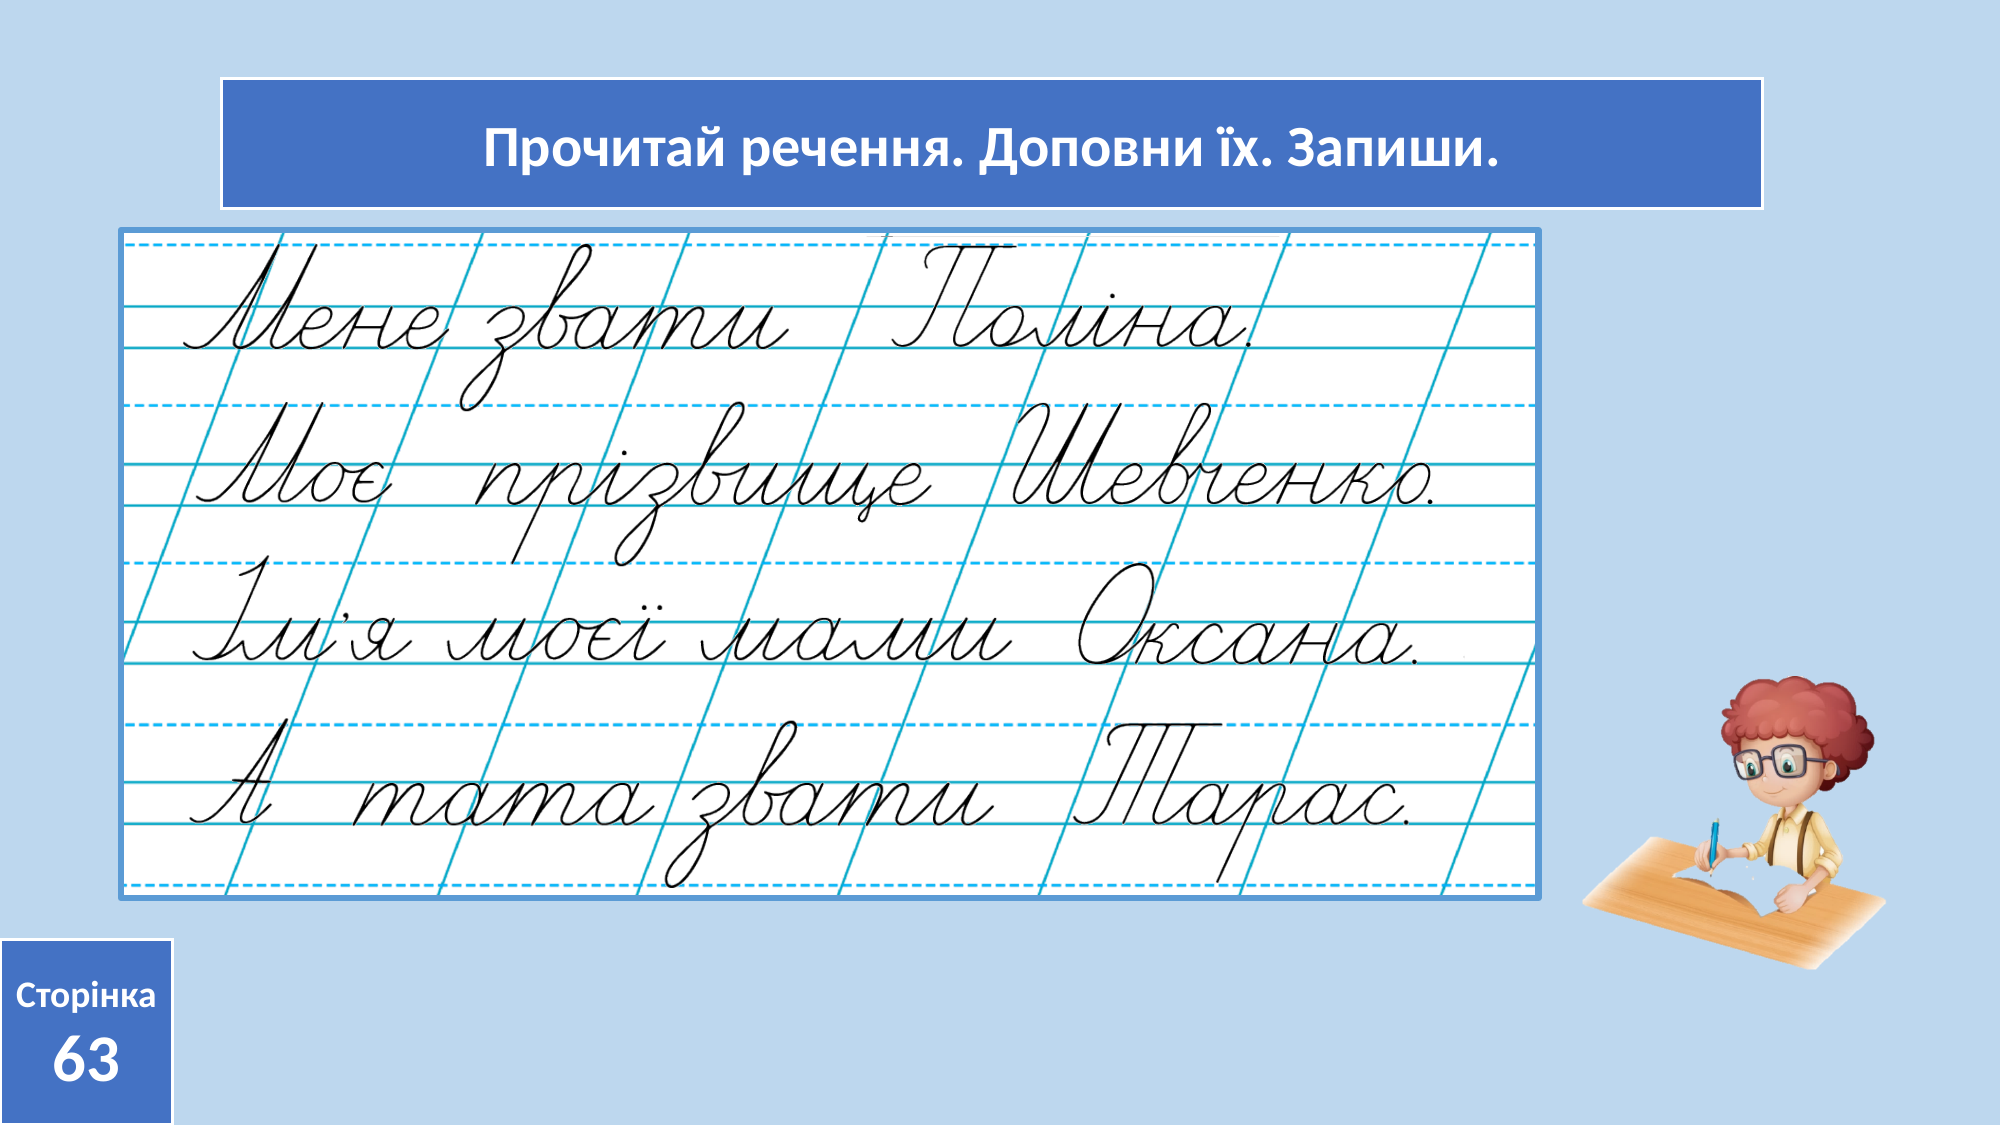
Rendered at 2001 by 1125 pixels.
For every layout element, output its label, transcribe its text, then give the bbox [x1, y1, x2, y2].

text_box Прочитай речення. Доповни їх. Запиши. [220, 77, 1764, 210]
picture [1574, 676, 1899, 977]
text_box Сторінка 63 [0, 938, 174, 1125]
picture [123, 231, 1536, 896]
